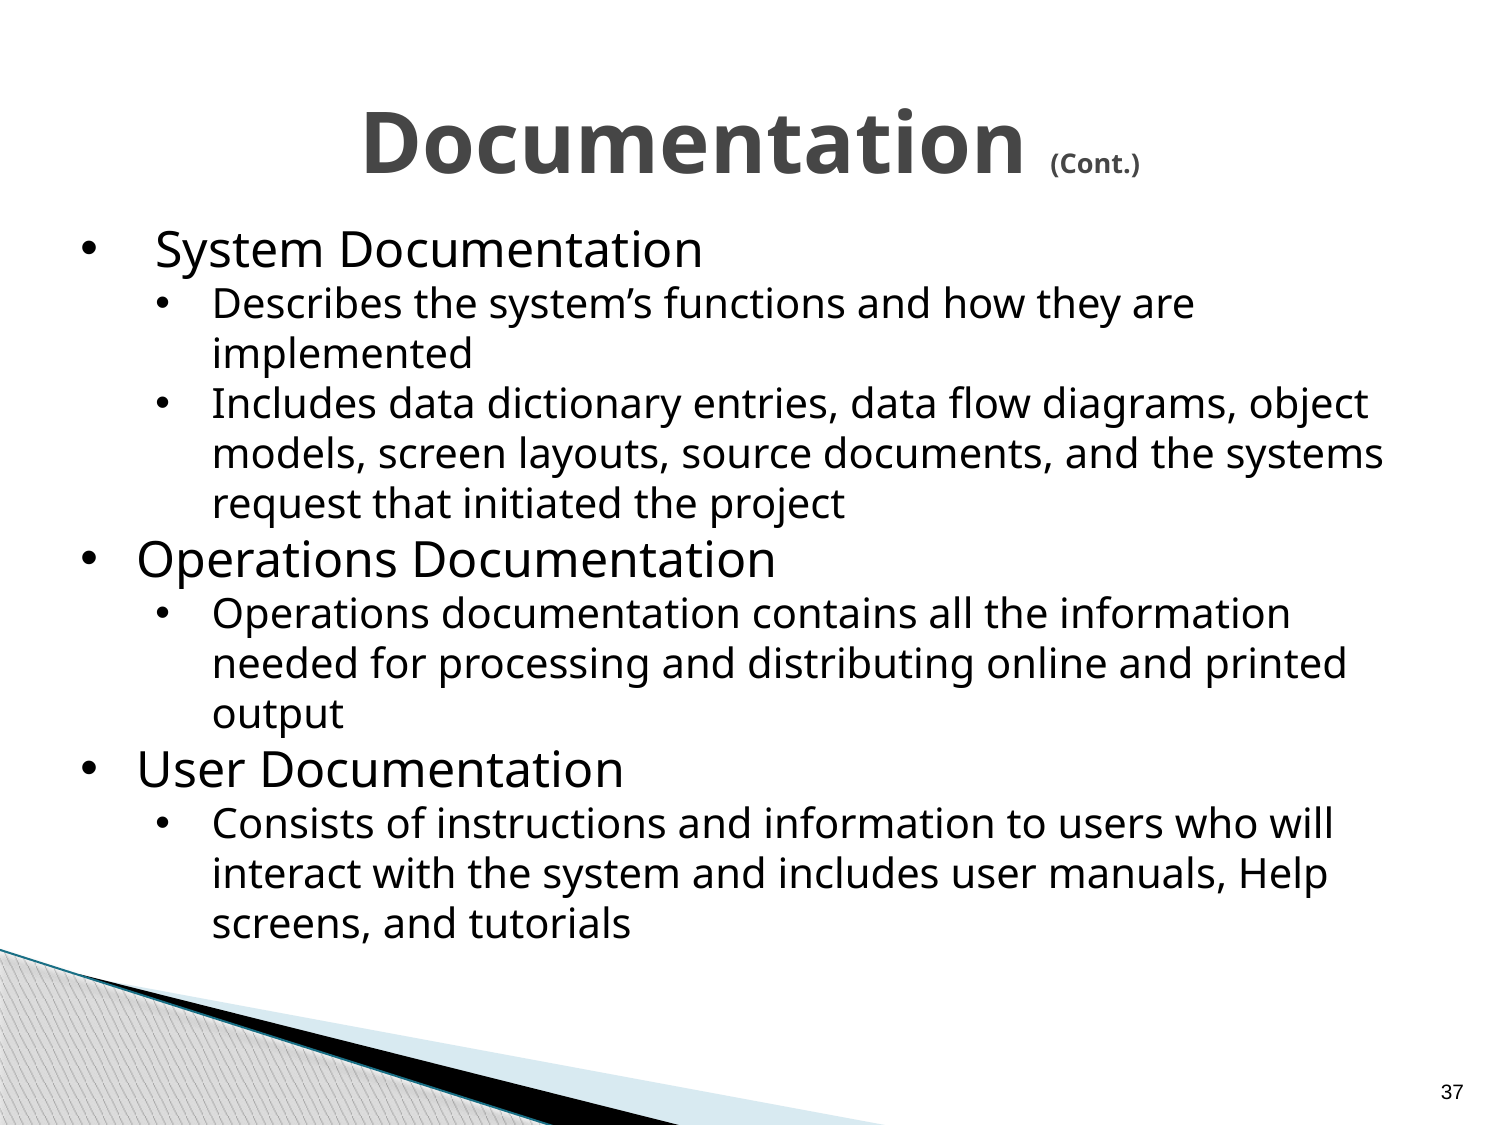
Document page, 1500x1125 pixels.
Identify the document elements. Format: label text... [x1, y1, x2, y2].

slide_number 37 [1418, 1051, 1479, 1112]
text_box System Documentation Describes the system’s functions and how they are implemented Includes data dictionary entries, data flow diagrams, object models, screen layouts, source documents, and the systems request that initiated the project Operations Documentation Operations documentation contains all the information needed for processing and distributing online and printed output User Documentation Consists of instructions and information to users who will interact with the system and includes user manuals, Help screens, and tutorials [65, 209, 1438, 1005]
title Documentation (Cont.) [75, 45, 1425, 209]
